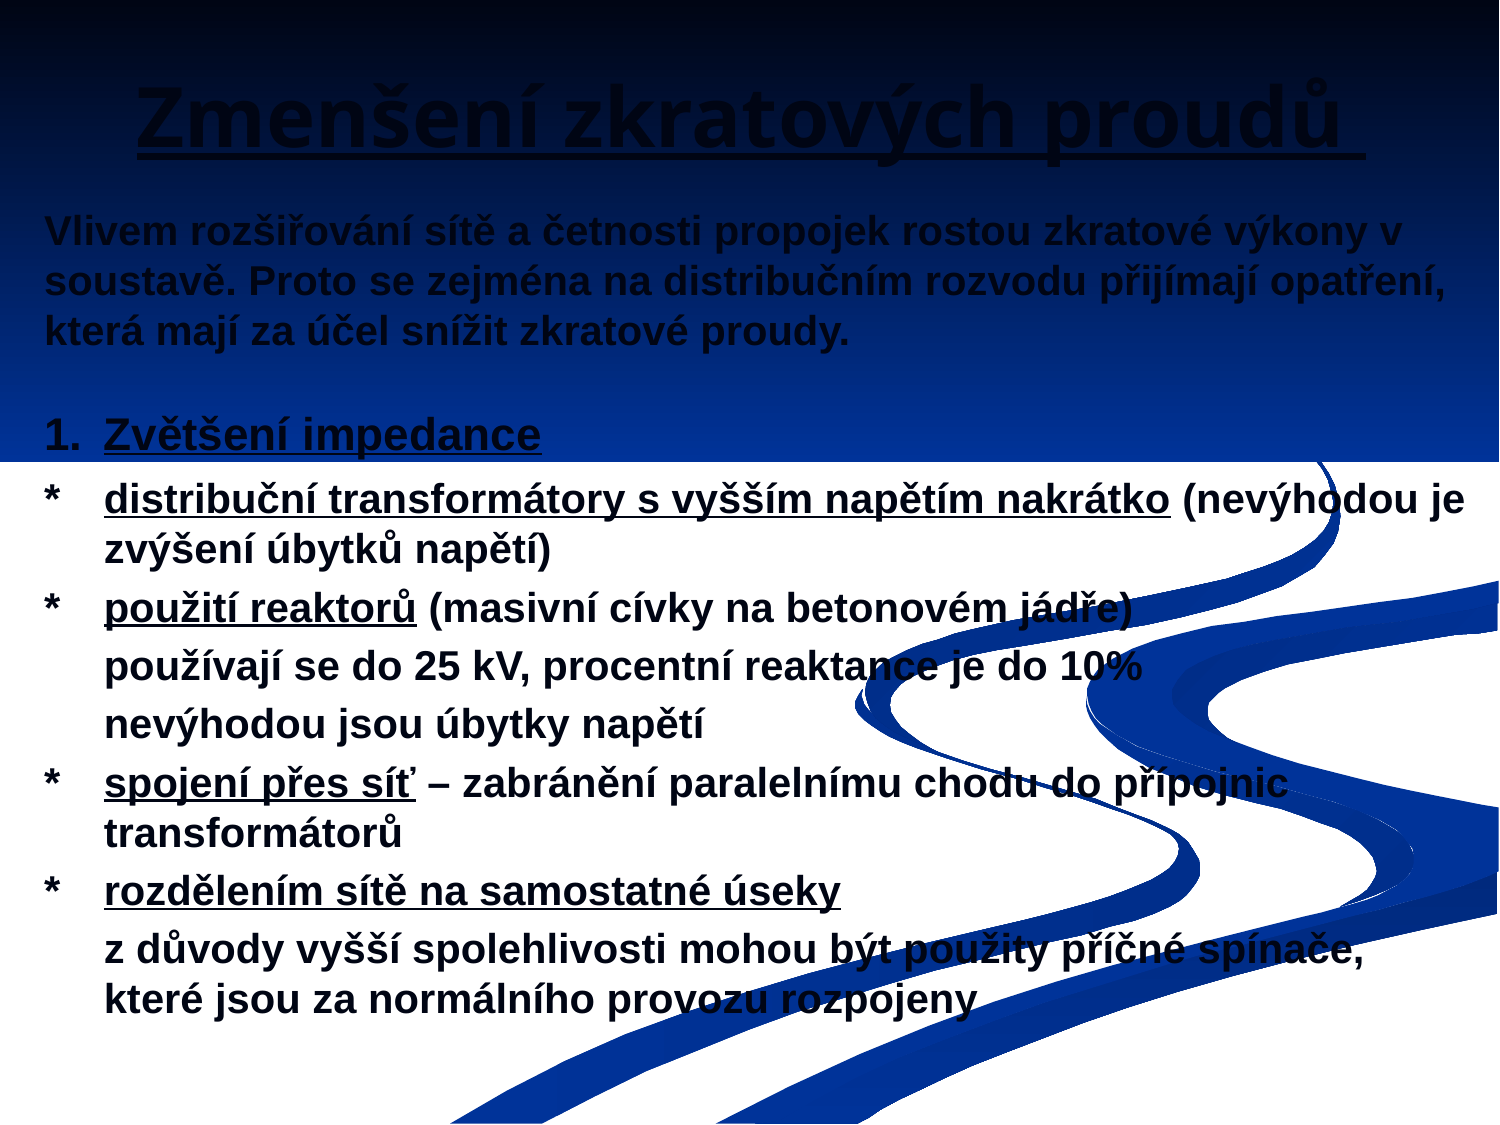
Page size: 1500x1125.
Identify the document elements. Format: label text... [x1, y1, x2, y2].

title Zmenšení zkratových proudů [76, 42, 1427, 185]
text_box Vlivem rozšiřování sítě a četnosti propojek rostou zkratové výkony v soustavě. Proto se zejména na distribučním rozvodu přijímají opatření, která mají za účel snížit zkratové proudy. [29, 196, 1483, 362]
text_box 1. Zvětšení impedance * distribuční transformátory s vyšším napětím nakrátko (nevýhodou je zvýšení úbytků napětí) * použití reaktorů (masivní cívky na betonovém jádře) používají se do 25 kV, procentní reaktance je do 10% nevýhodou jsou úbytky napětí * spojení přes síť – zabránění paralelnímu chodu do přípojnic transformátorů * rozdělením sítě na samostatné úseky z důvody vyšší spolehlivosti mohou být použity příčné spínače, které jsou za normálního provozu rozpojeny [29, 397, 1483, 1030]
